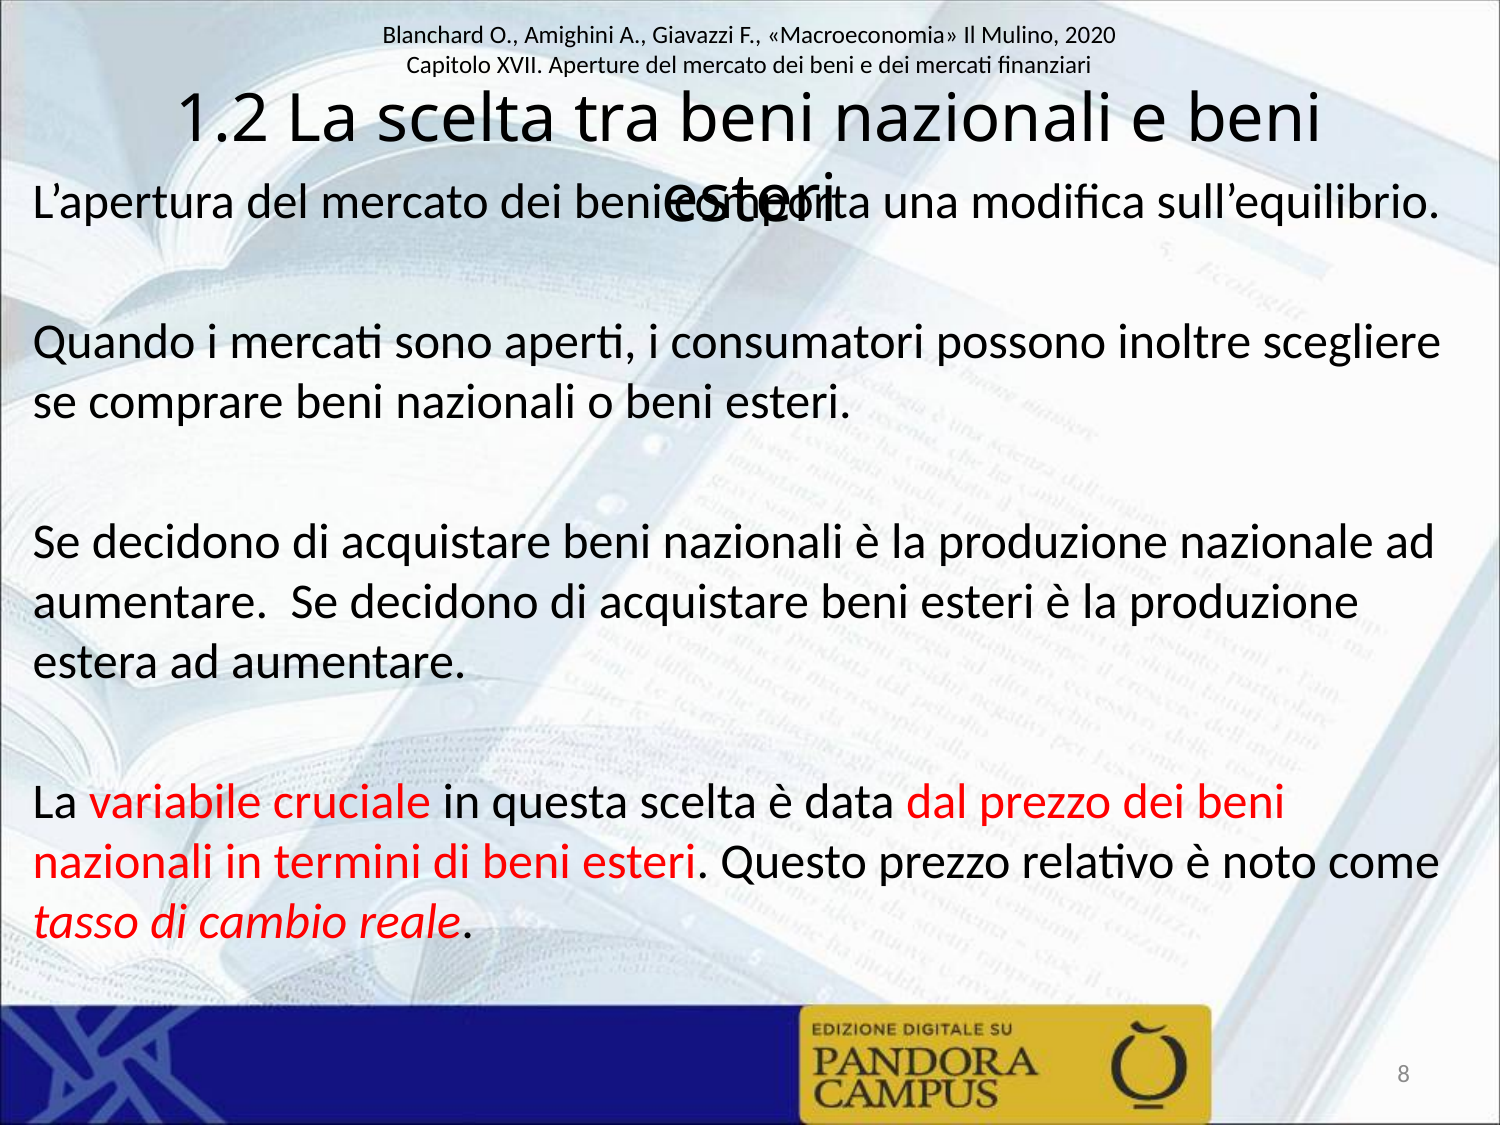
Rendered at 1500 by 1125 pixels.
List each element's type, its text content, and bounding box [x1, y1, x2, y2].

picture [0, 0, 1500, 1125]
list L’apertura del mercato dei beni comporta una modifica sull’equilibrio. Quando i mercati sono aperti, i consumatori possono inoltre scegliere se comprare beni nazionali o beni esteri. Se decidono di acquistare beni nazionali è la produzione nazionale ad aumentare. Se decidono di acquistare beni esteri è la produzione estera ad aumentare. La variabile cruciale in questa scelta è data dal prezzo dei beni nazionali in termini di beni esteri. Questo prezzo relativo è noto come tasso di cambio reale. [17, 160, 1483, 970]
slide_number 8 [1074, 1042, 1425, 1103]
title 1.2 La scelta tra beni nazionali e beni esteri [75, 67, 1425, 160]
